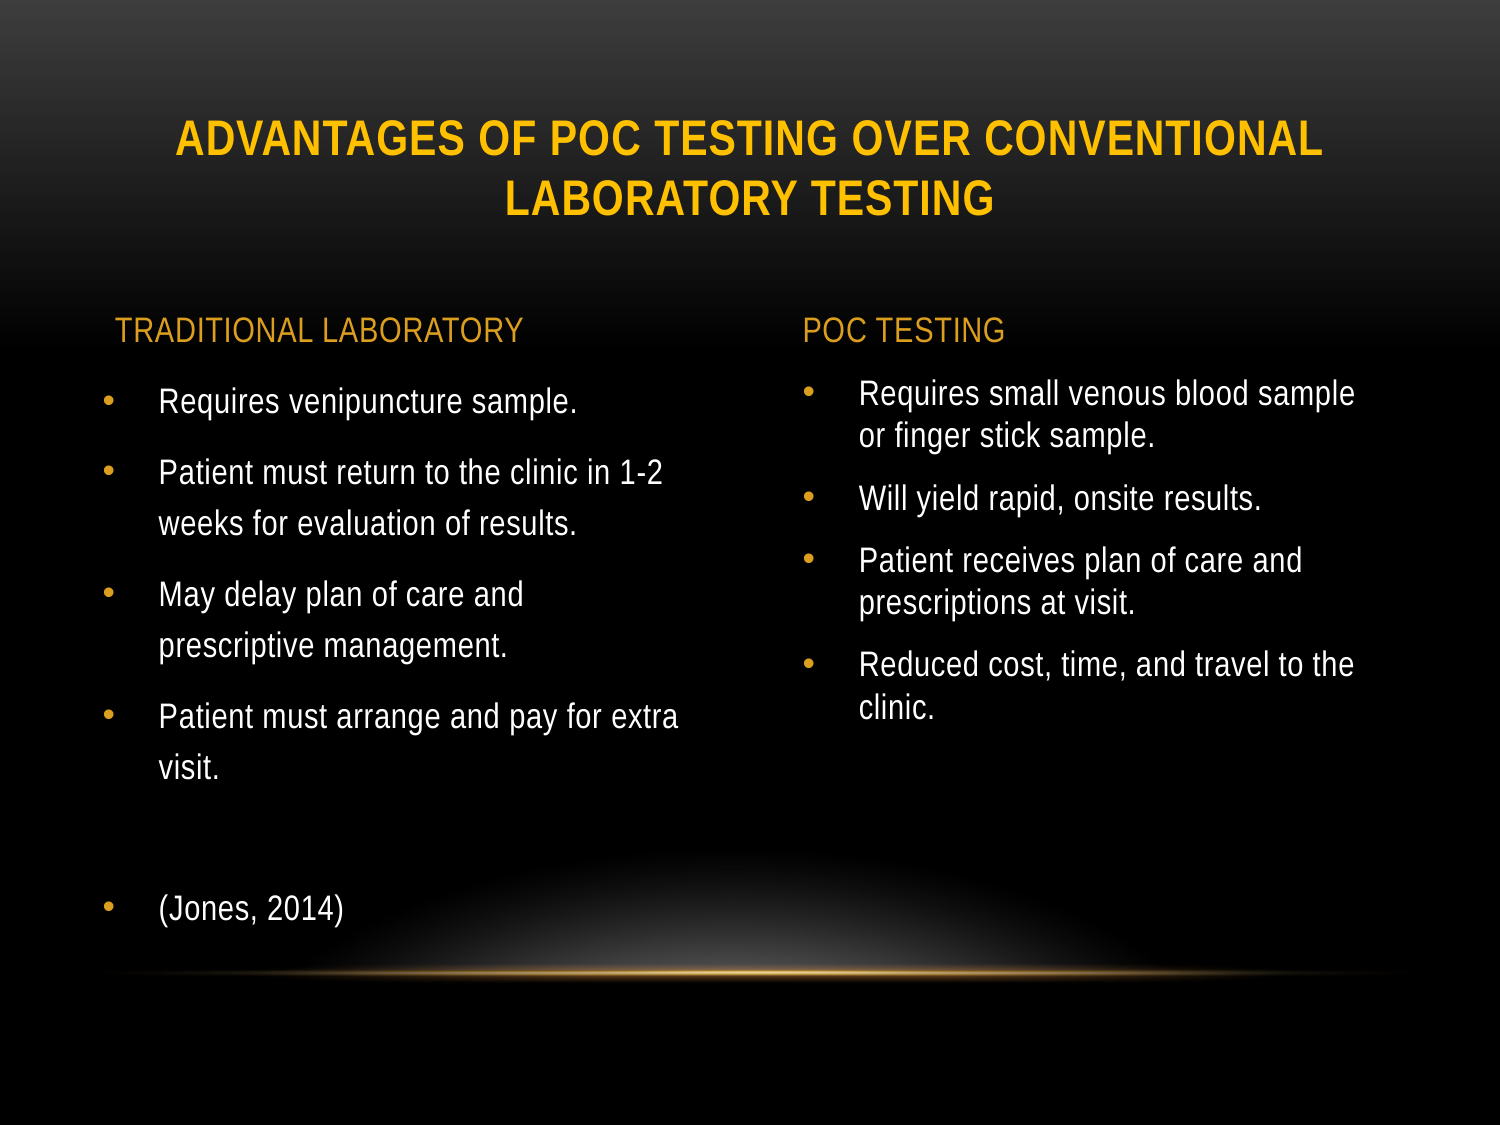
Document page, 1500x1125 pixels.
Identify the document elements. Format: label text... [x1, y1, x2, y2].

list POC TESTING [787, 262, 1400, 357]
picture [0, 0, 1500, 1125]
title Advantages of POC testing over conventional Laboratory testing [99, 45, 1400, 233]
list Requires small venous blood sample or finger stick sample. Will yield rapid, onsite results. Patient receives plan of care and prescriptions at visit. Reduced cost, time, and travel to the clinic. [787, 362, 1400, 938]
list Requires venipuncture sample. Patient must return to the clinic in 1-2 weeks for evaluation of results. May delay plan of care and prescriptive management. Patient must arrange and pay for extra visit. (Jones, 2014) [87, 362, 700, 938]
list TRADITIONAL LABORATORY [99, 262, 713, 357]
